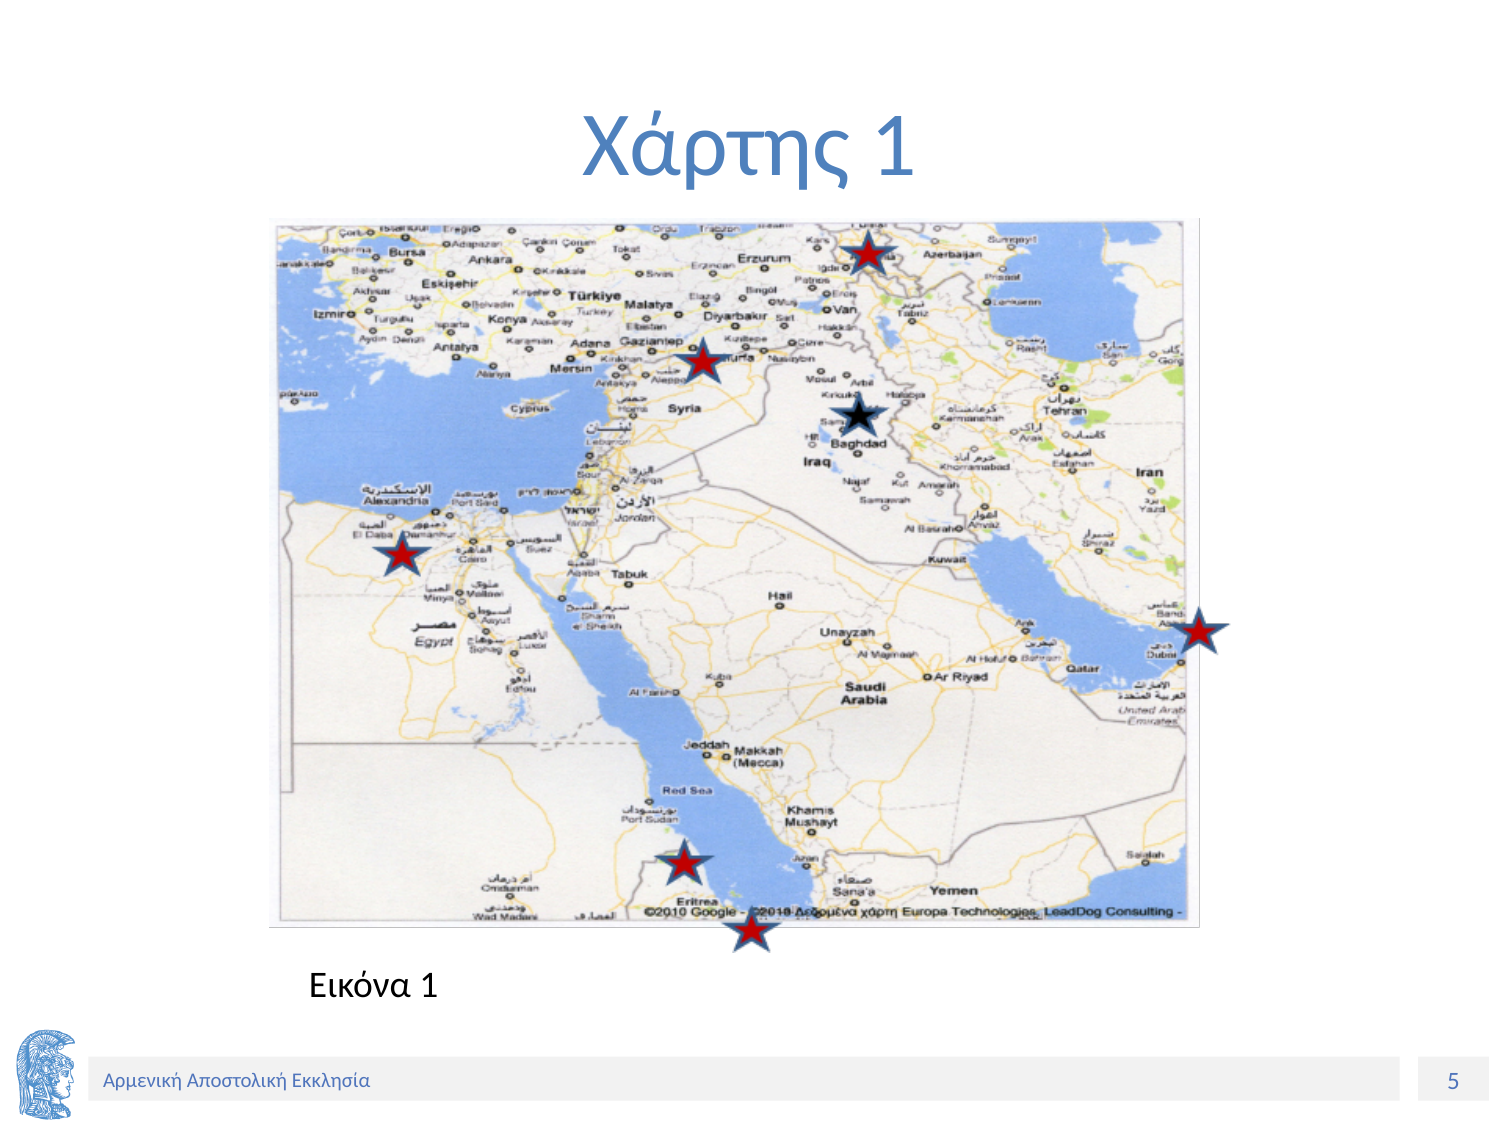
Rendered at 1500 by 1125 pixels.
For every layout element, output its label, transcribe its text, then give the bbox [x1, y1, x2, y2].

picture [269, 218, 1231, 953]
picture [9, 1026, 81, 1120]
list Εικόνα 1 [294, 961, 1194, 1013]
title Χάρτης 1 [75, 44, 1425, 233]
